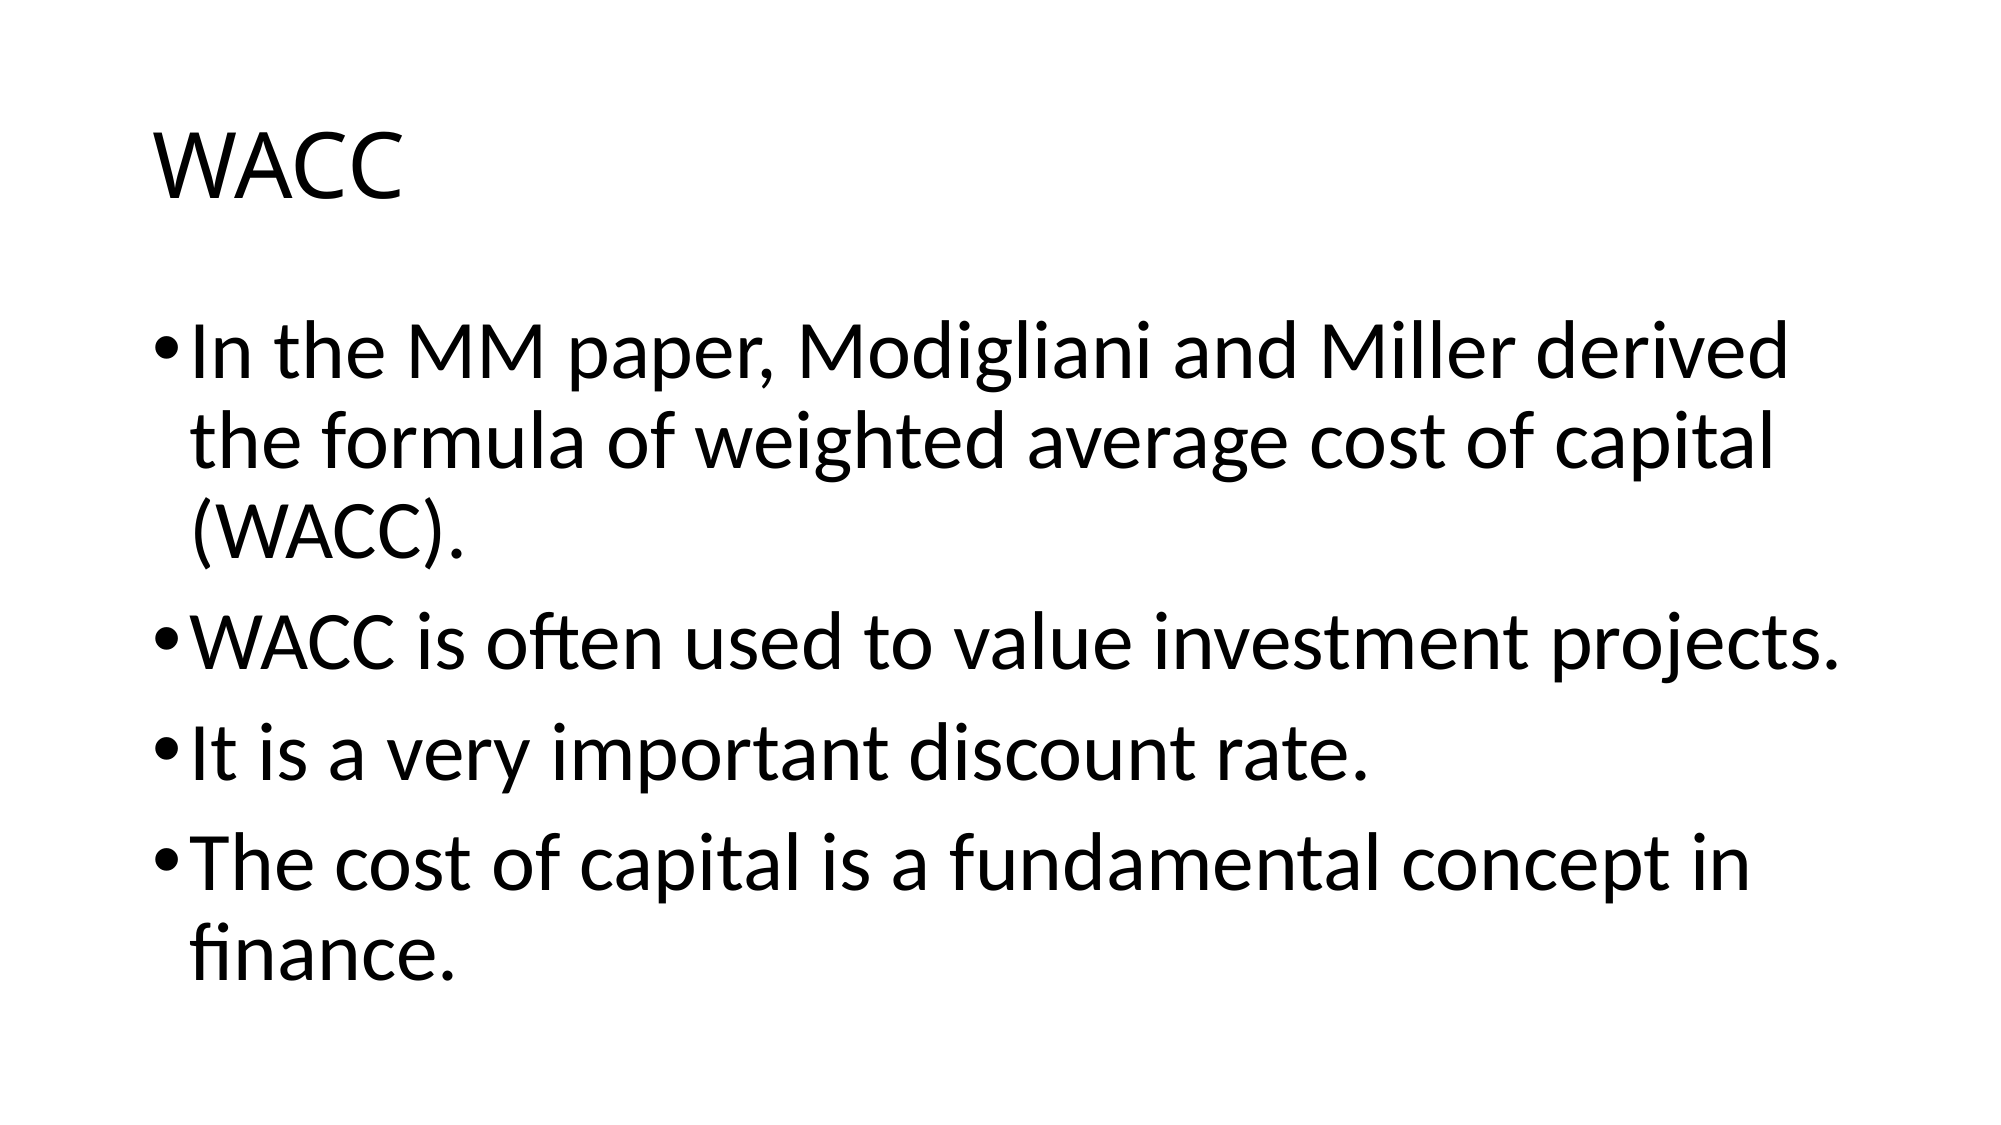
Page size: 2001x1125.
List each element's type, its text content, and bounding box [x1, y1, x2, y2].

title WACC [137, 59, 1863, 278]
list In the MM paper, Modigliani and Miller derived the formula of weighted average cost of capital (WACC). WACC is often used to value investment projects. It is a very important discount rate. The cost of capital is a fundamental concept in finance. [137, 299, 1863, 1014]
